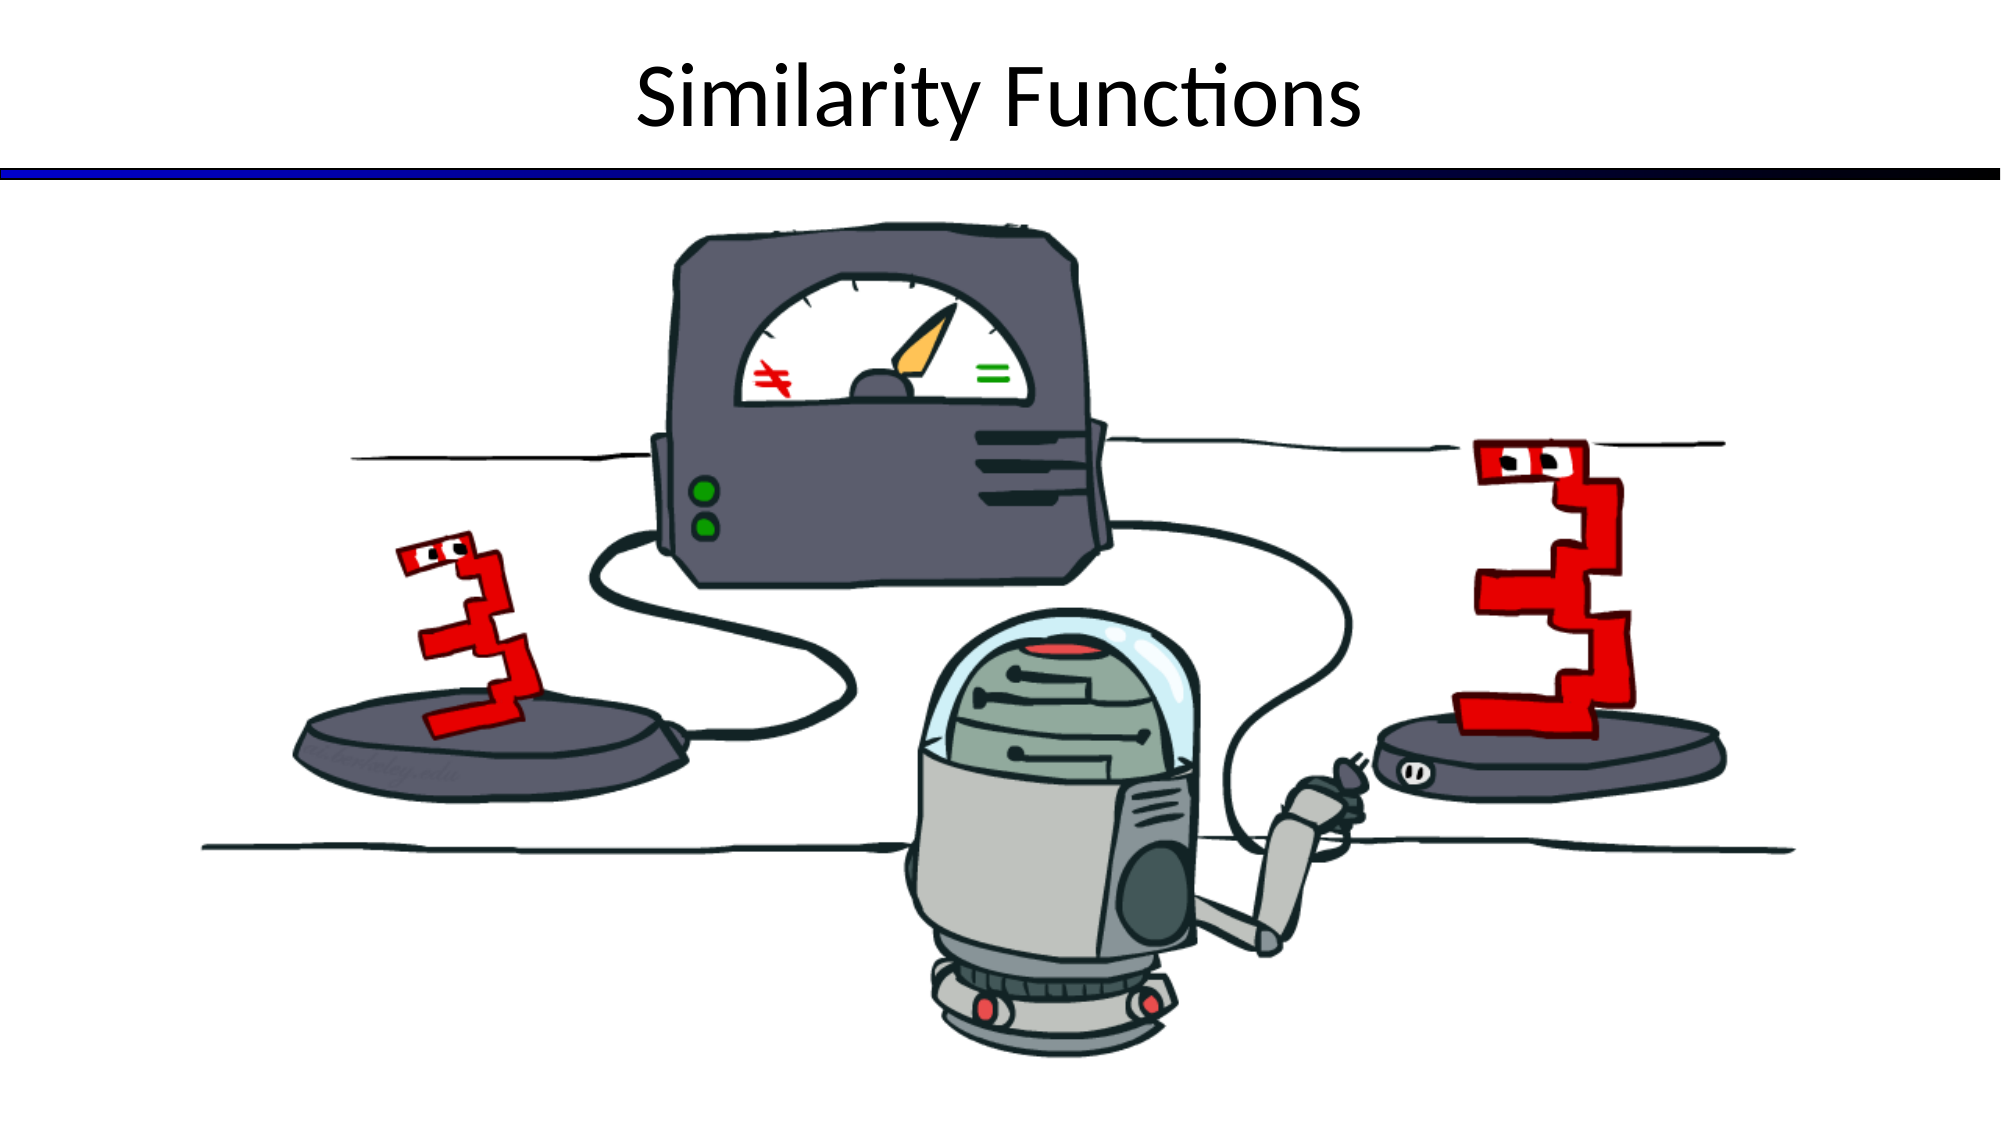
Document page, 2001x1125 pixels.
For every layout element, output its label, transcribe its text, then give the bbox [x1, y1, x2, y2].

title Similarity Functions [0, 0, 2000, 184]
picture [181, 202, 1815, 1088]
